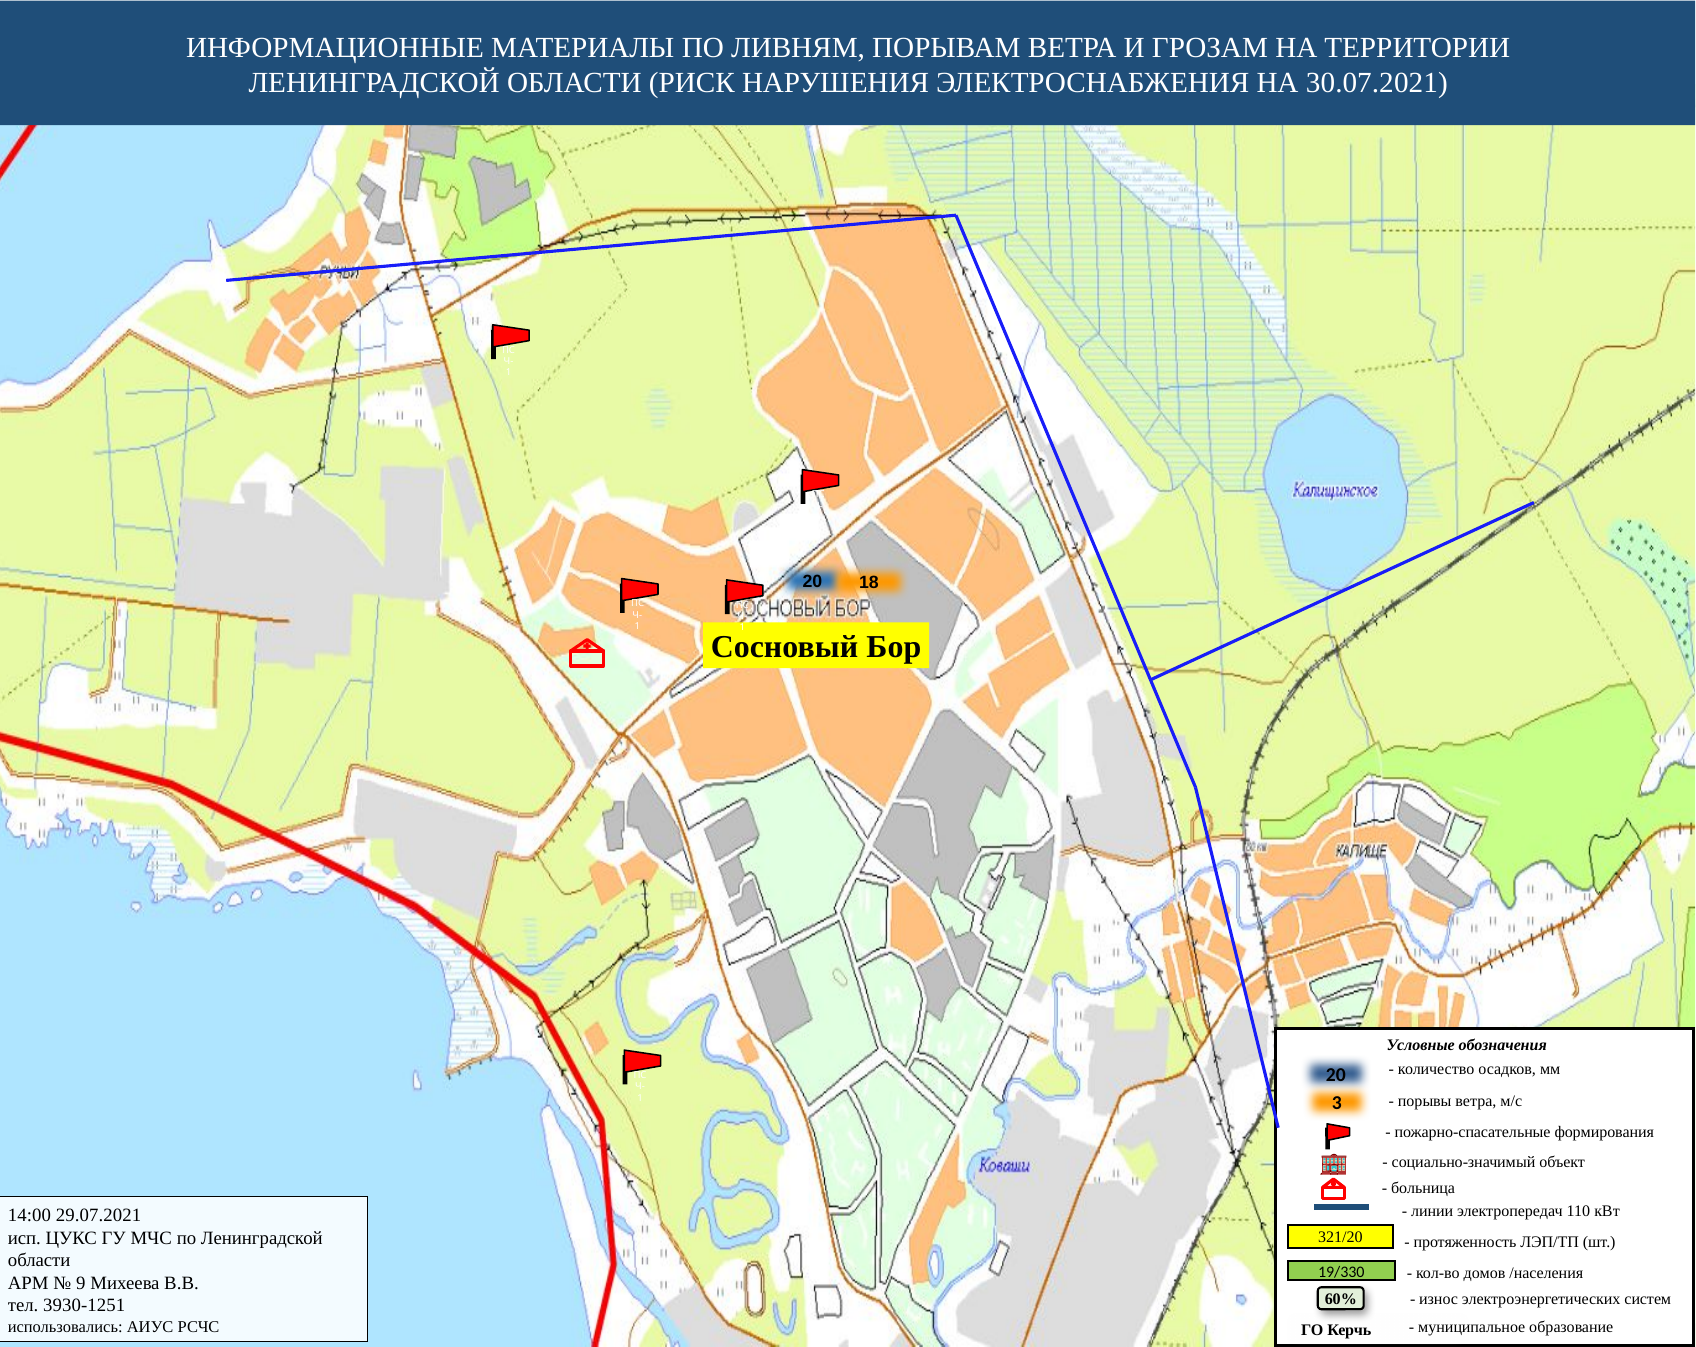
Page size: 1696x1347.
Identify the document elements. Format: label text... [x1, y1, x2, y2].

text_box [1150, 502, 1534, 680]
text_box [616, 1046, 664, 1100]
text_box ИНФОРМАЦИОННЫЕ МАТЕРИАЛЫ ПО ЛИВНЯМ, ПОРЫВАМ ВЕТРА И ГРОЗАМ НА ТЕРРИТОРИИ ЛЕНИНГРАДСКОЙ ОБЛАСТИ (РИСК НАРУШЕНИЯ ЭЛЕКТРОСНАБЖЕНИЯ НА 30.07.2021) [0, 0, 1696, 84]
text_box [1320, 1153, 1347, 1175]
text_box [1322, 1121, 1352, 1150]
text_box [1322, 1179, 1345, 1199]
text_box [614, 575, 661, 629]
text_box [1195, 787, 1279, 1128]
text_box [794, 466, 842, 520]
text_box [485, 321, 532, 375]
picture [0, 84, 1696, 1347]
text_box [719, 576, 766, 630]
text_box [955, 215, 1196, 788]
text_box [1275, 1024, 1696, 1347]
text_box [226, 215, 955, 281]
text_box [570, 639, 604, 666]
